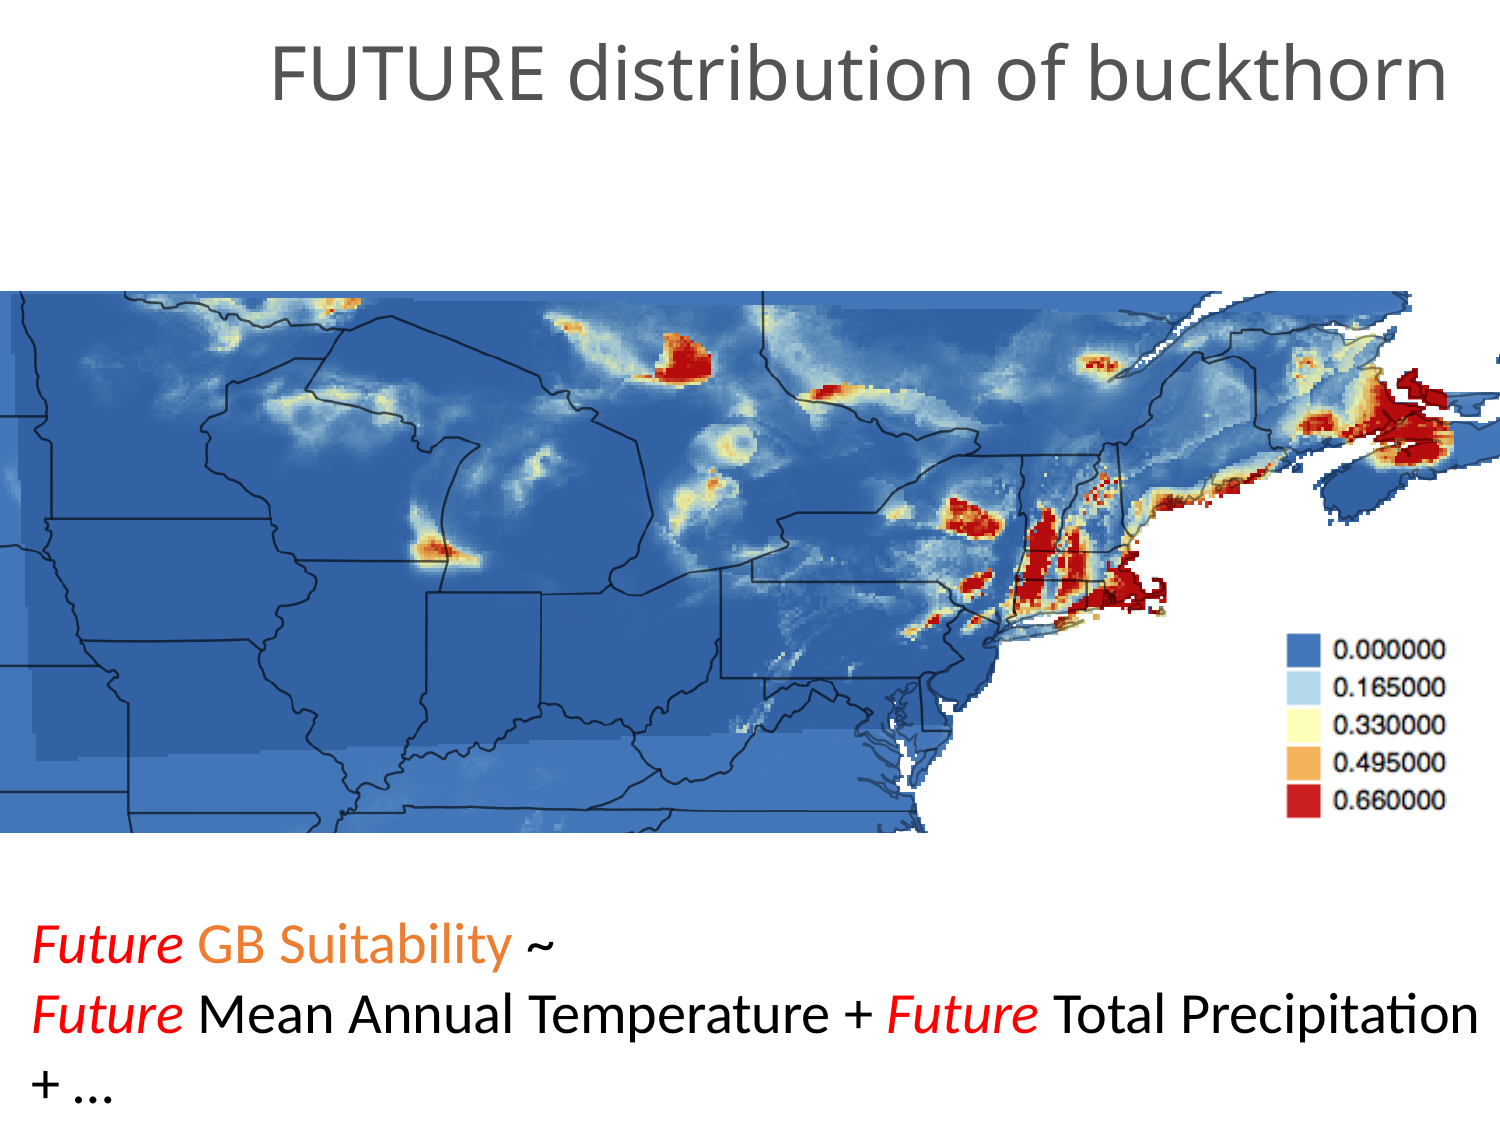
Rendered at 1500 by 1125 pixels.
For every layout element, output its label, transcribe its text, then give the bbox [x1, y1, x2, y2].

text_box Future GB Suitability ~ Future Mean Annual Temperature + Future Total Precipitation + … [16, 897, 1500, 1123]
text_box FUTURE distribution of buckthorn [43, 18, 1466, 148]
picture [0, 291, 1500, 833]
